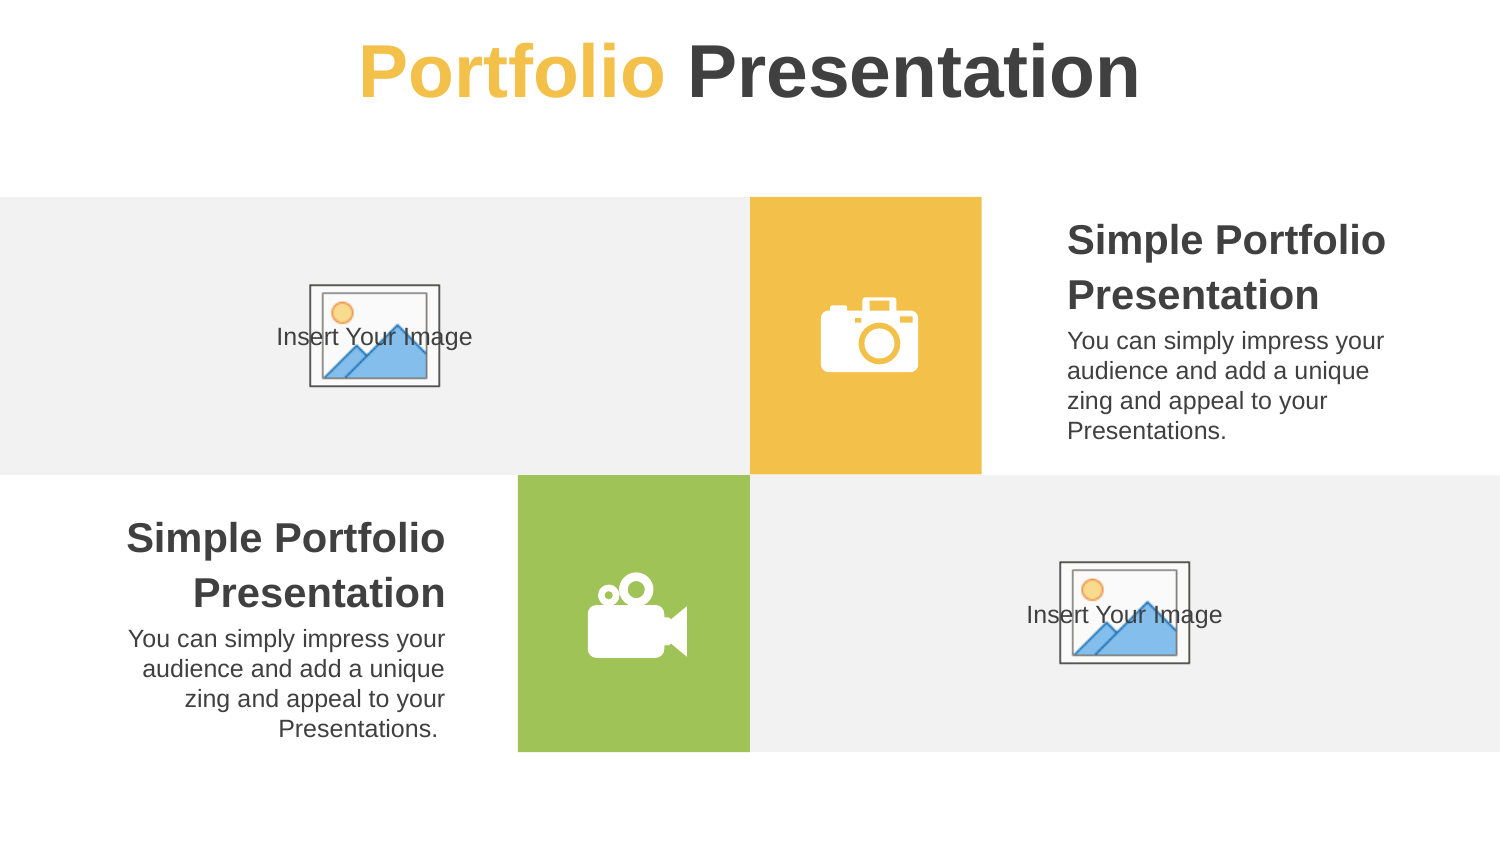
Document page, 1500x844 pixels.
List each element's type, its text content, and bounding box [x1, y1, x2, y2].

text_box You can simply impress your audience and add a unique zing and appeal to your Presentations. [1052, 317, 1412, 452]
text_box Simple Portfolio Presentation [1052, 197, 1412, 317]
title Portfolio Presentation [0, 4, 1500, 132]
text_box [585, 570, 689, 660]
text_box [818, 295, 921, 375]
picture [0, 196, 1500, 753]
text_box You can simply impress your audience and add a unique zing and appeal to your Presentations. [101, 615, 461, 750]
text_box Simple Portfolio Presentation [101, 495, 461, 615]
